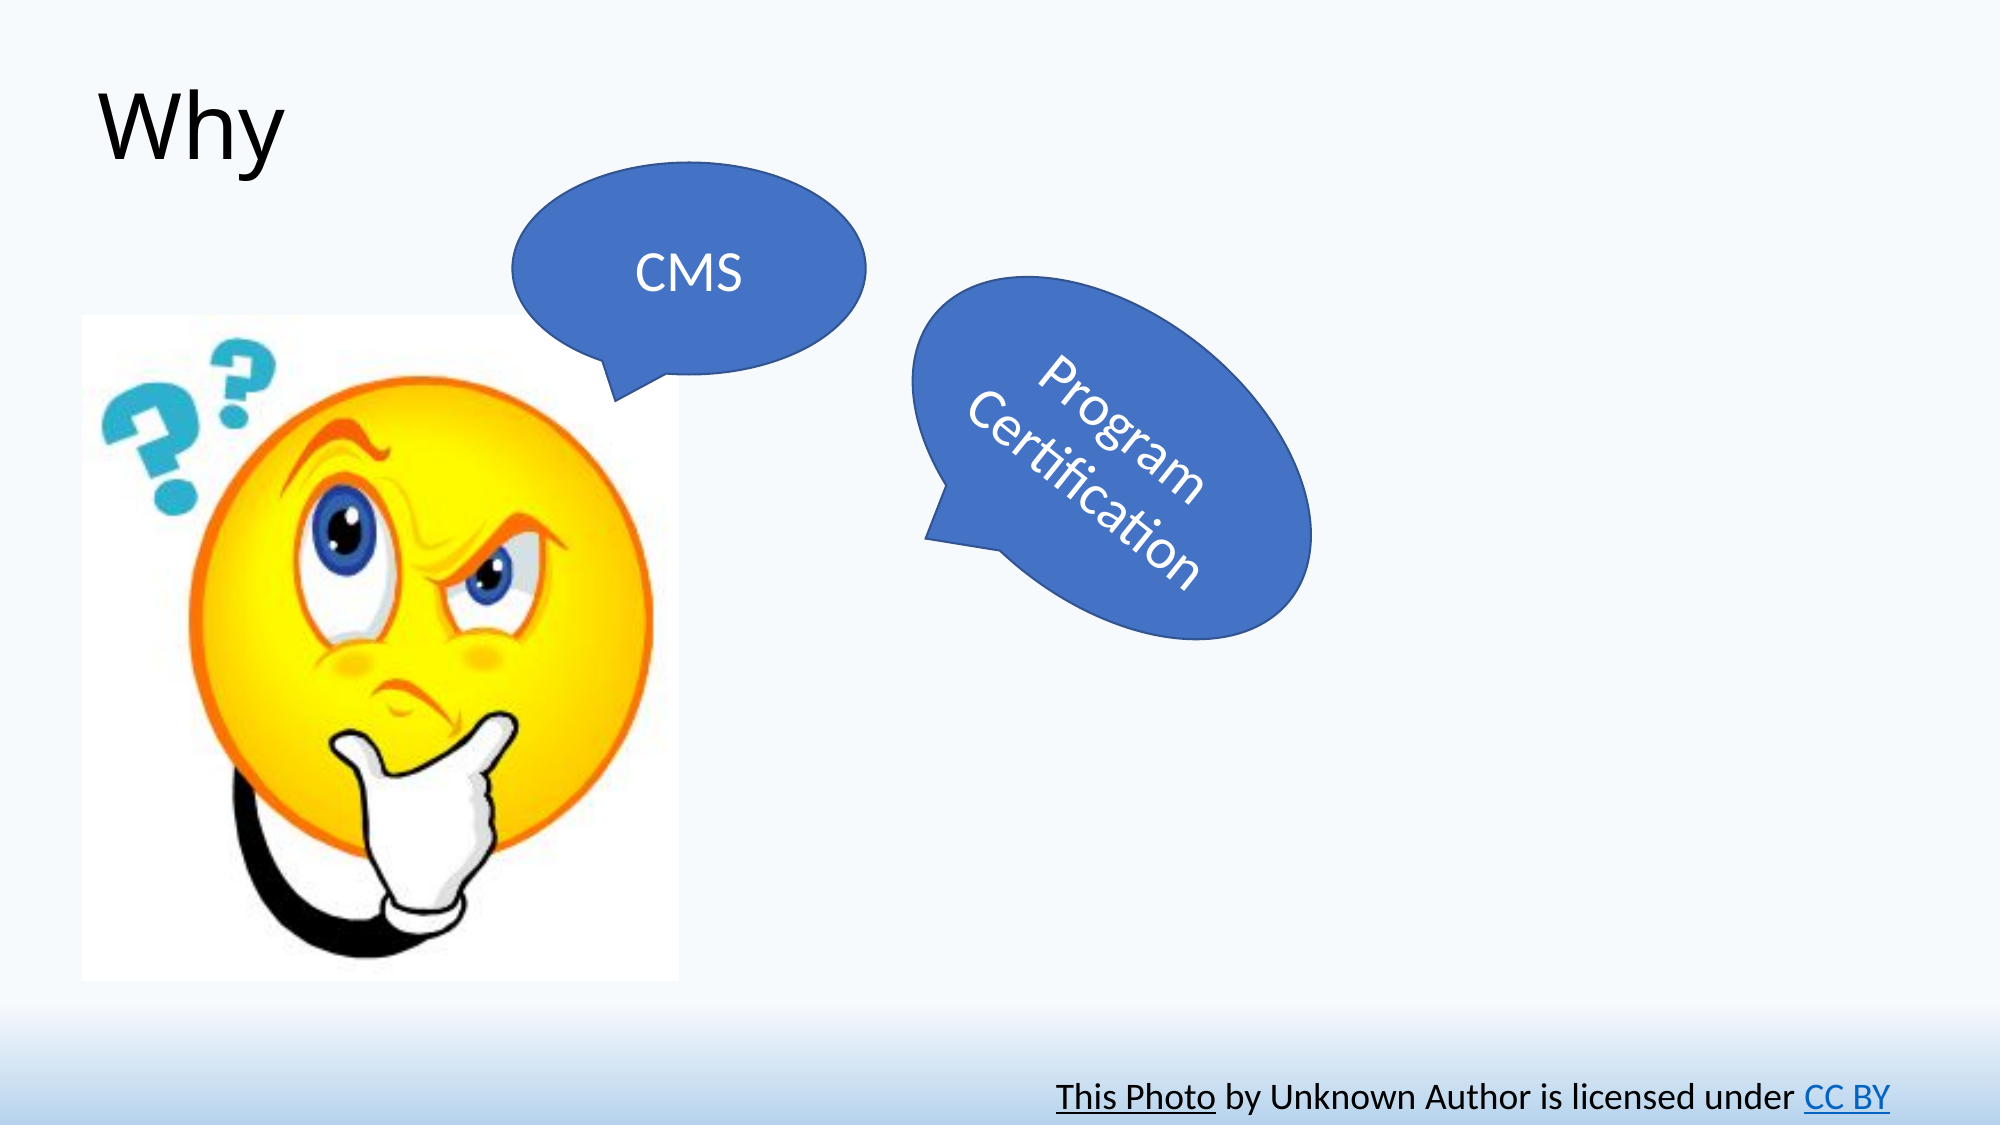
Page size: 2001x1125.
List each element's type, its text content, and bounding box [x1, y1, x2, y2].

text_box CMS [511, 240, 867, 376]
picture [82, 315, 679, 981]
text_box This Photo by Unknown Author is licensed under CC BY [1041, 1064, 2000, 1125]
title Why [82, 21, 1808, 240]
text_box Program Certification [911, 275, 1312, 641]
